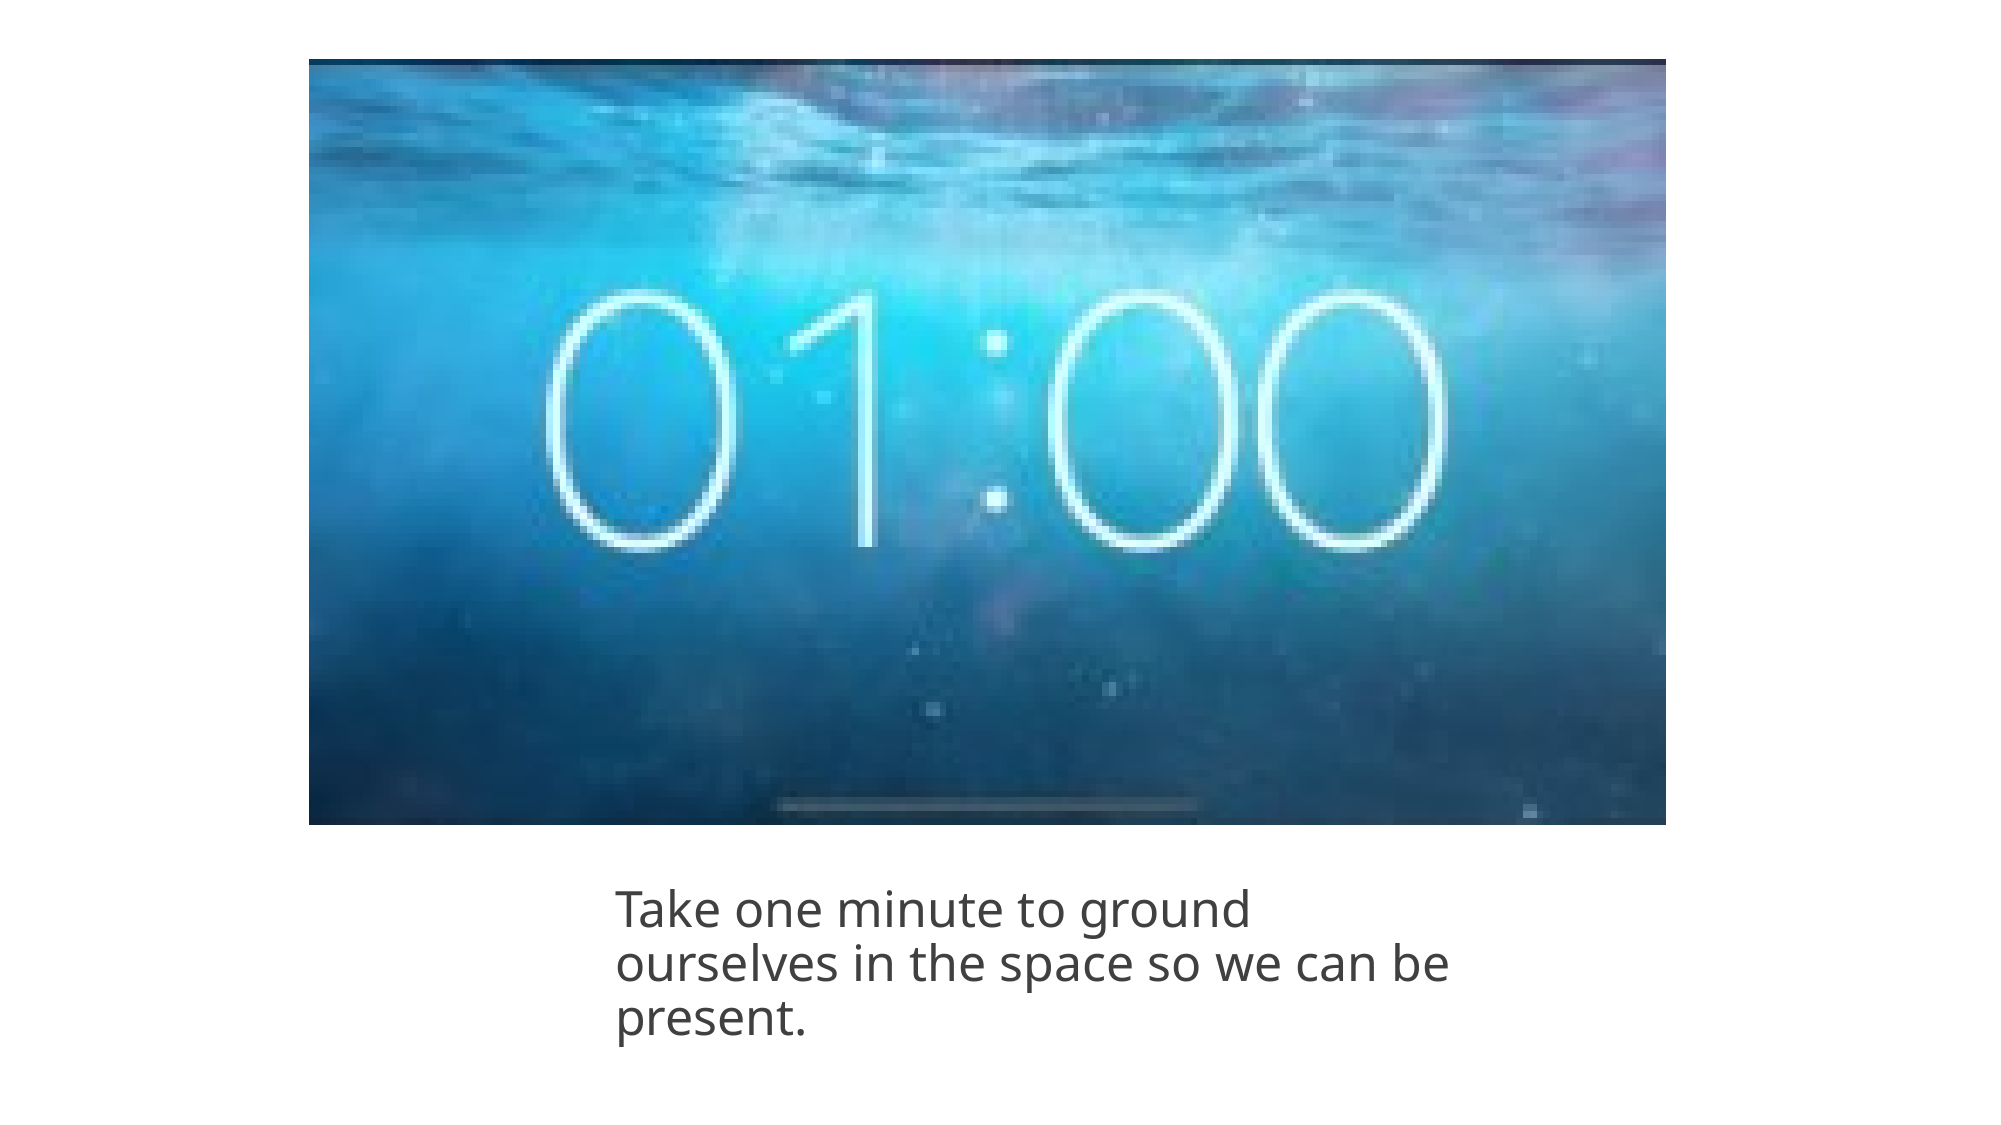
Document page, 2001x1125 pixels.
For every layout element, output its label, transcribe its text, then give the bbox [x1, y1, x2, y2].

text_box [308, 58, 1666, 826]
subtitle Take one minute to ground ourselves in the space so we can be present. [615, 884, 1456, 1049]
